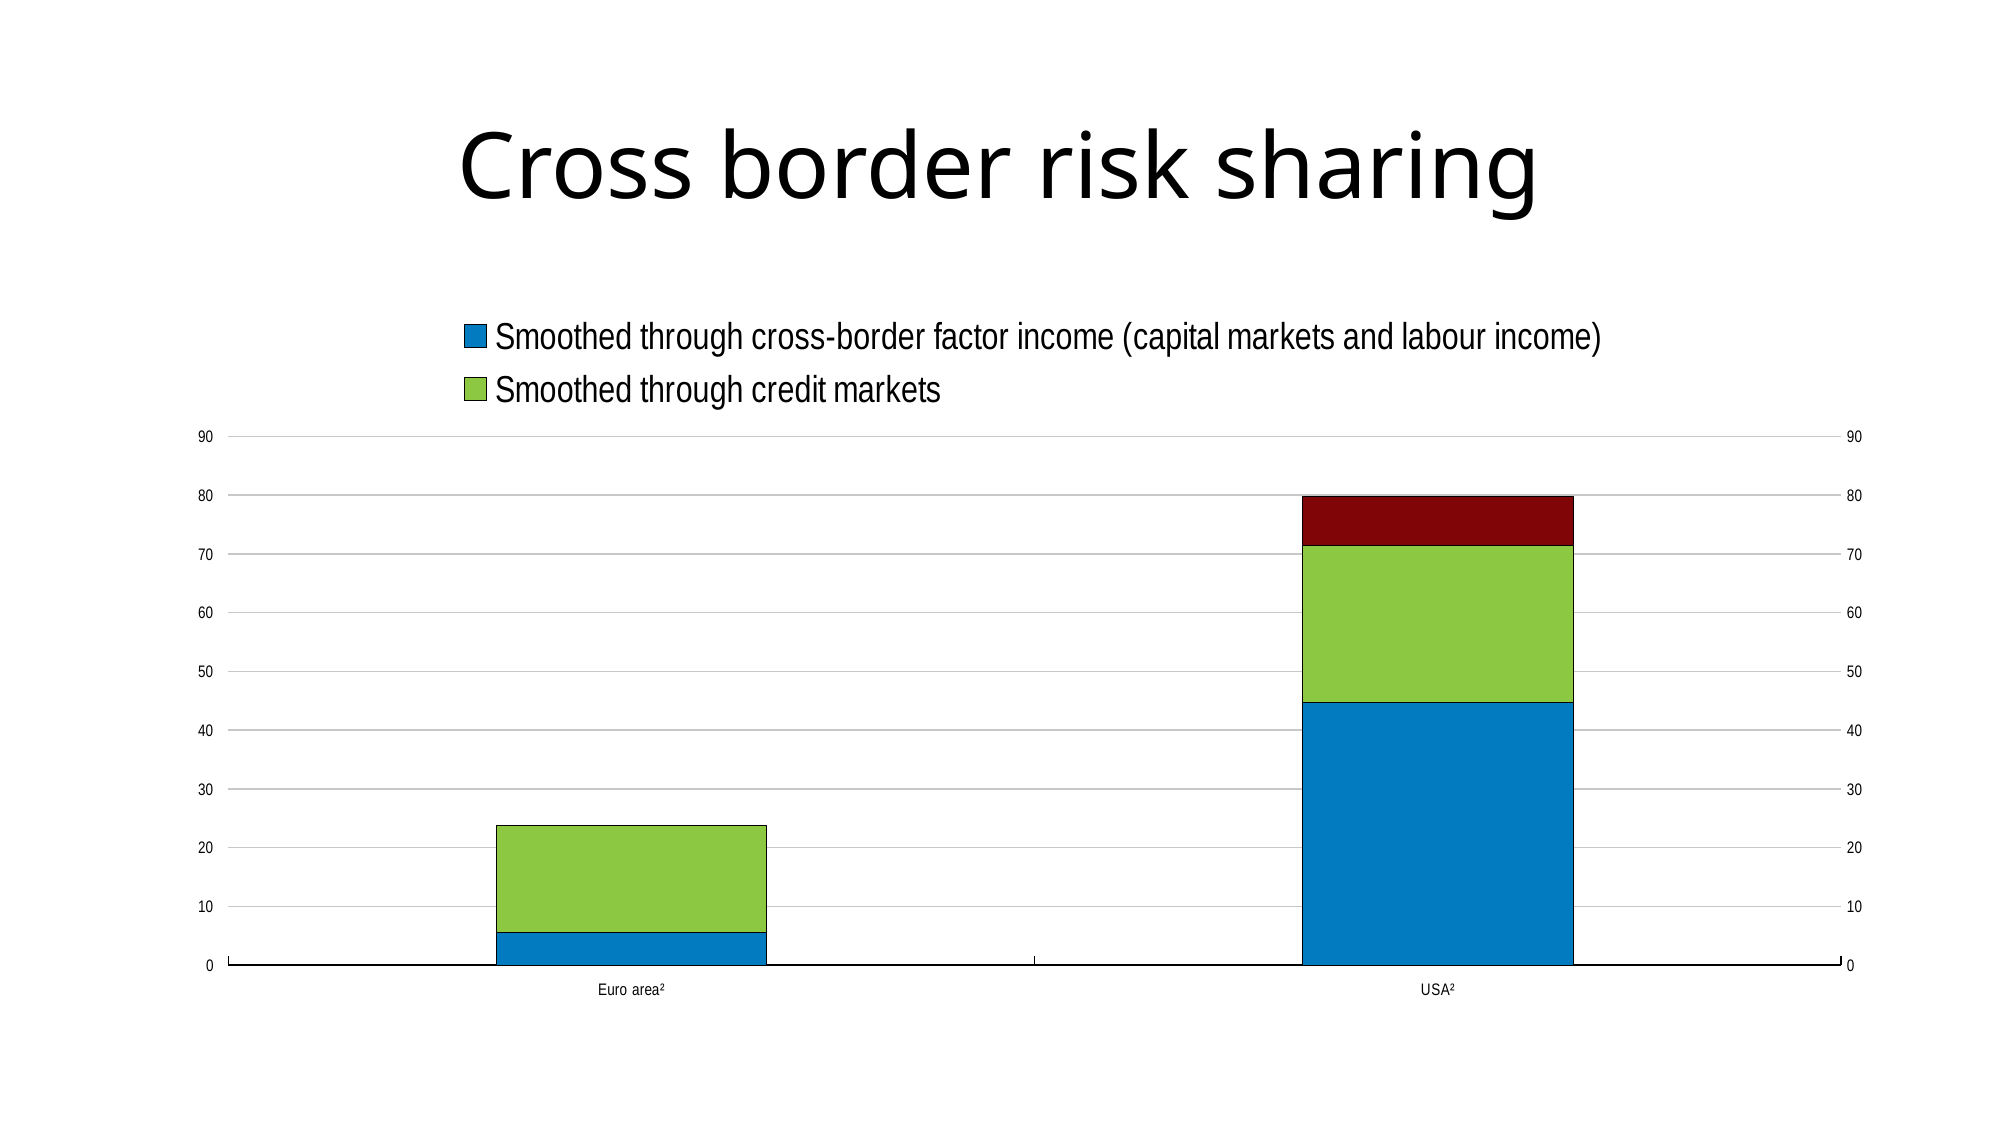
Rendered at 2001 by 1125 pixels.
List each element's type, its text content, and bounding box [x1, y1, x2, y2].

title Cross border risk sharing [137, 59, 1863, 278]
chart [137, 299, 1863, 1014]
